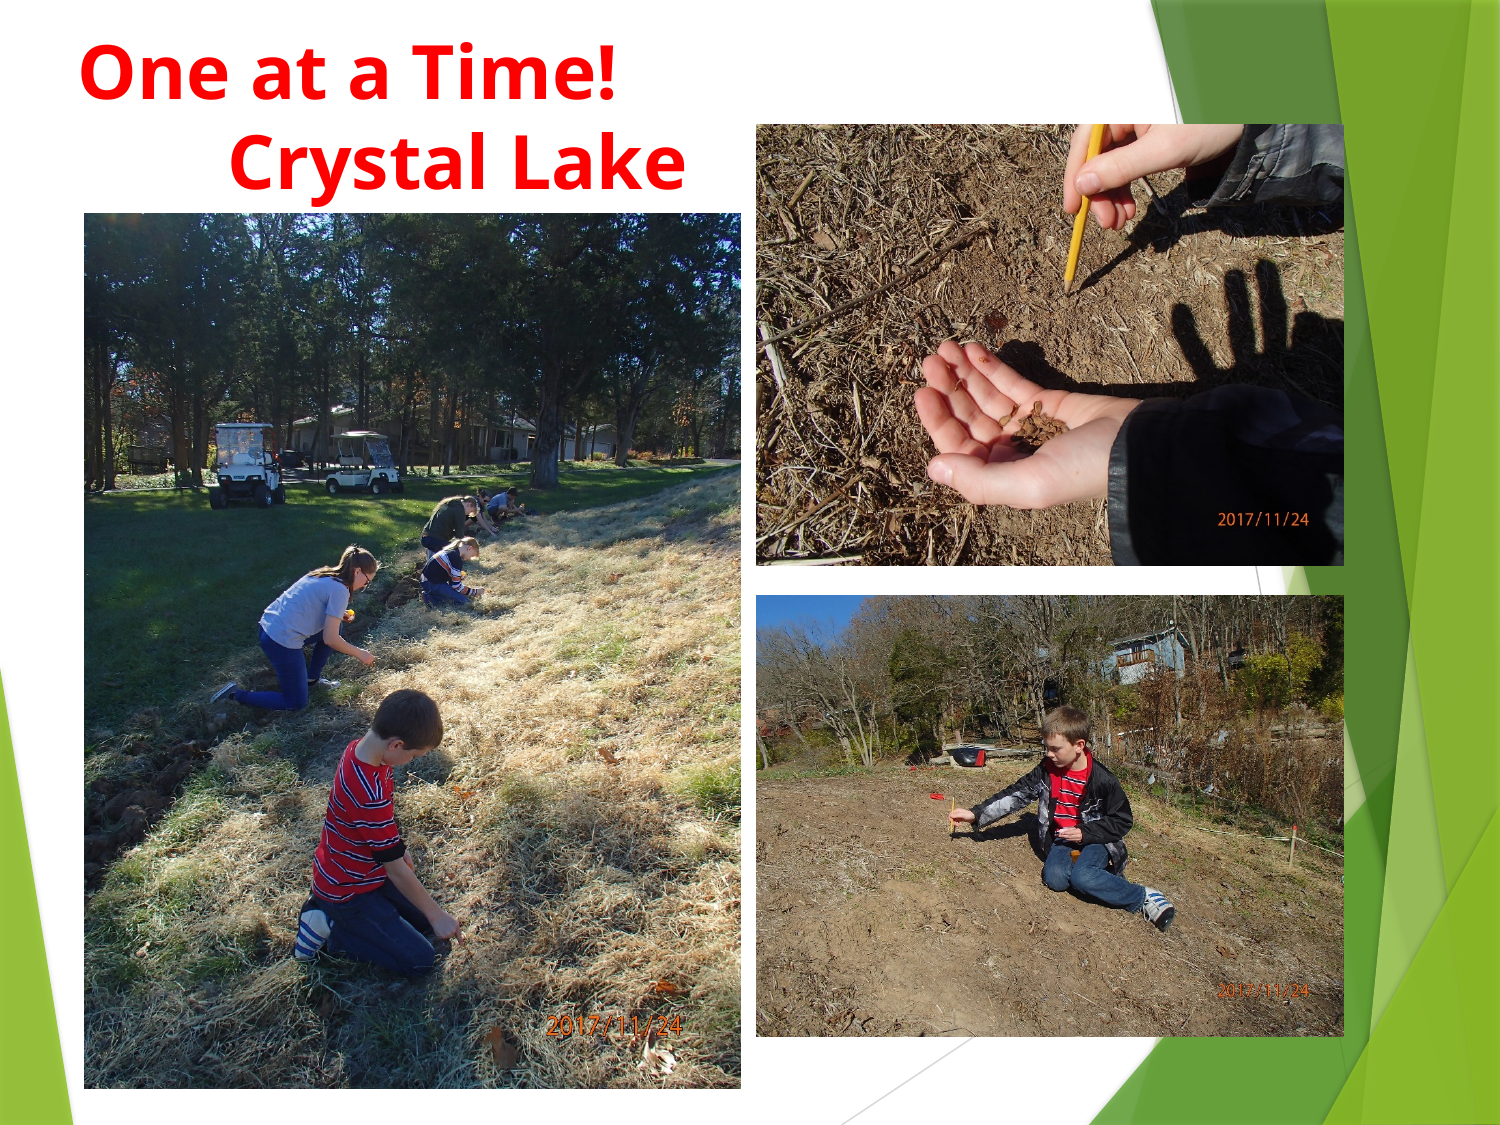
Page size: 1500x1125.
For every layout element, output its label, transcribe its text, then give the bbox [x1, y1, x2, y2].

picture [83, 212, 742, 1089]
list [755, 124, 1345, 567]
title One at a Time! Crystal Lake [62, 16, 1104, 234]
picture [755, 595, 1345, 1038]
